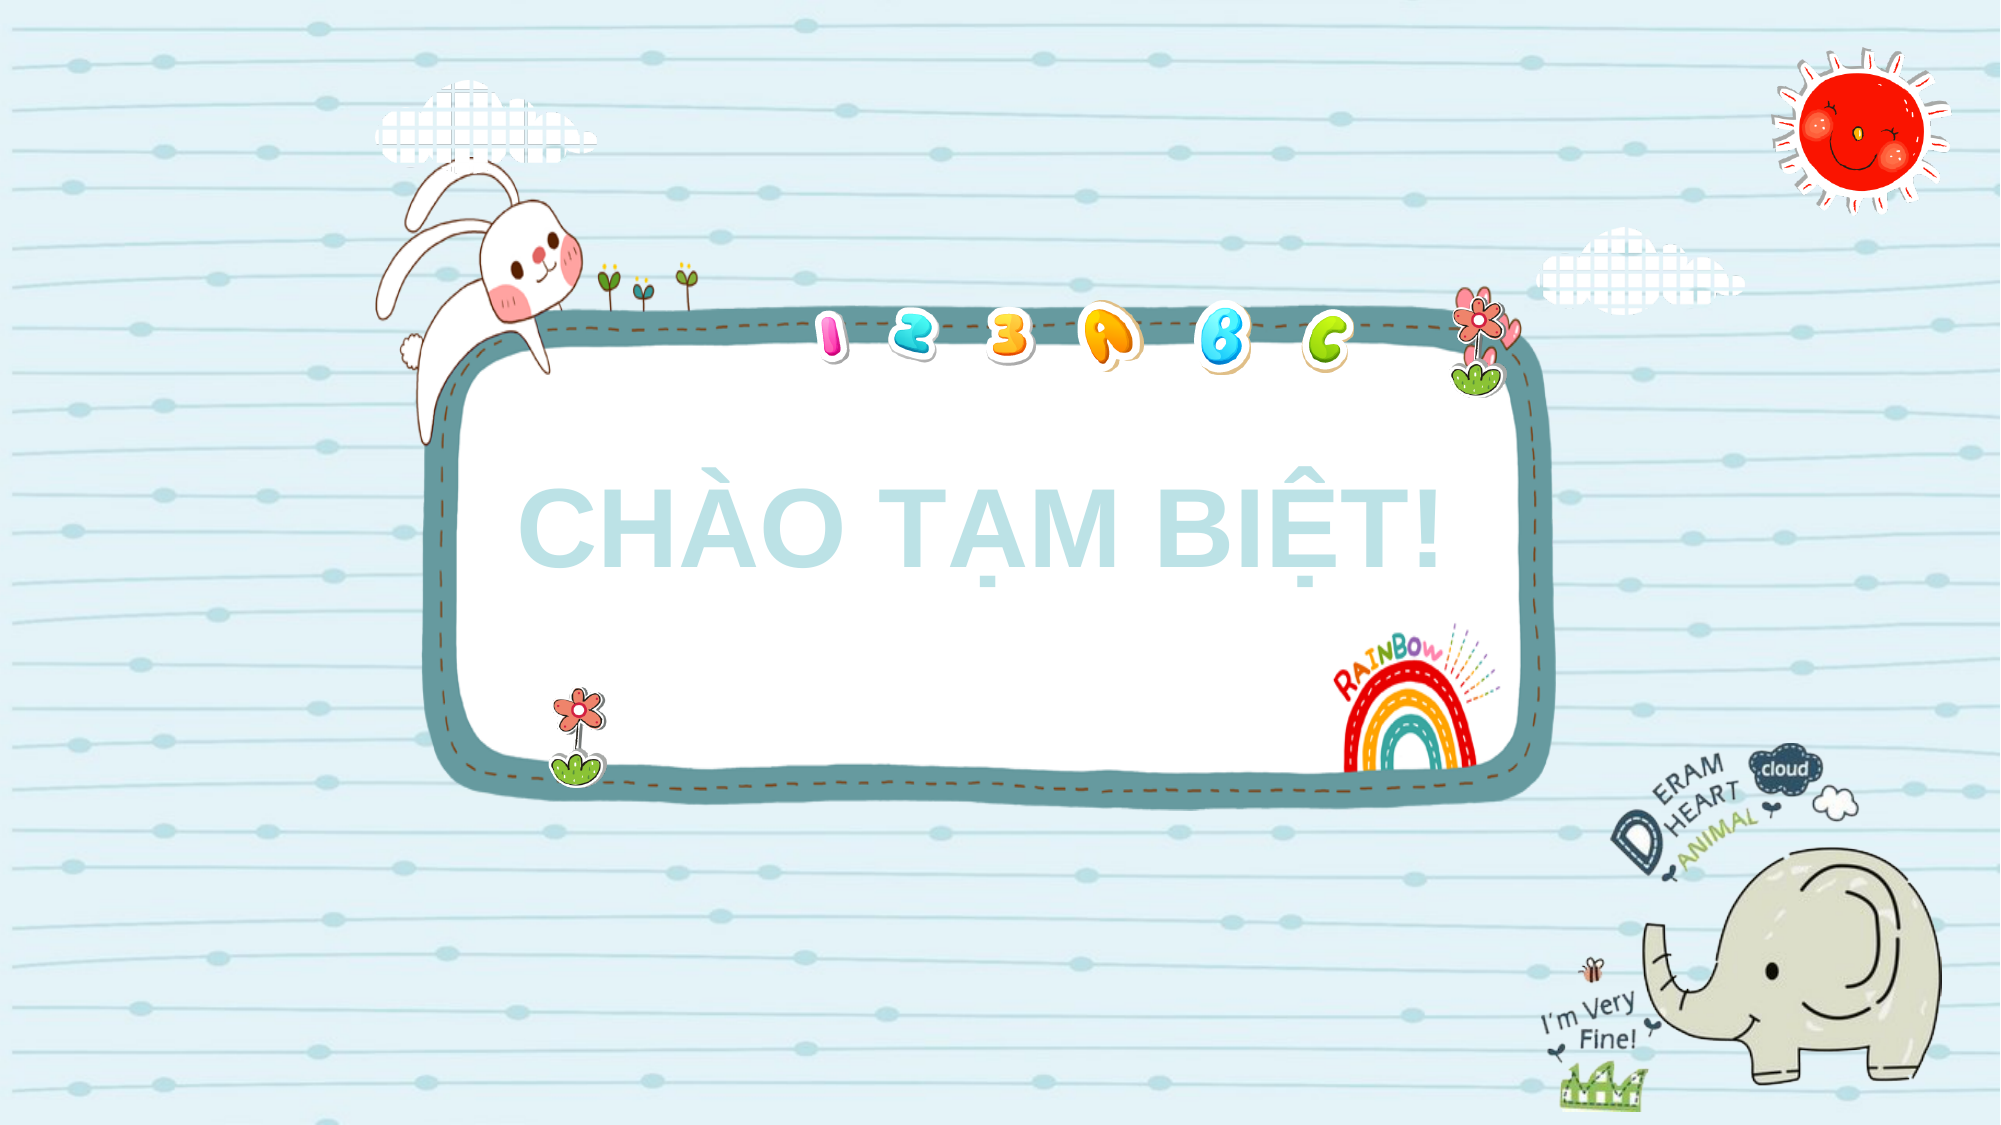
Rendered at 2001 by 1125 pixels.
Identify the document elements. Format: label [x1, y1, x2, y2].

text_box [542, 686, 619, 788]
text_box [1442, 296, 1519, 399]
picture [0, 0, 2000, 1125]
